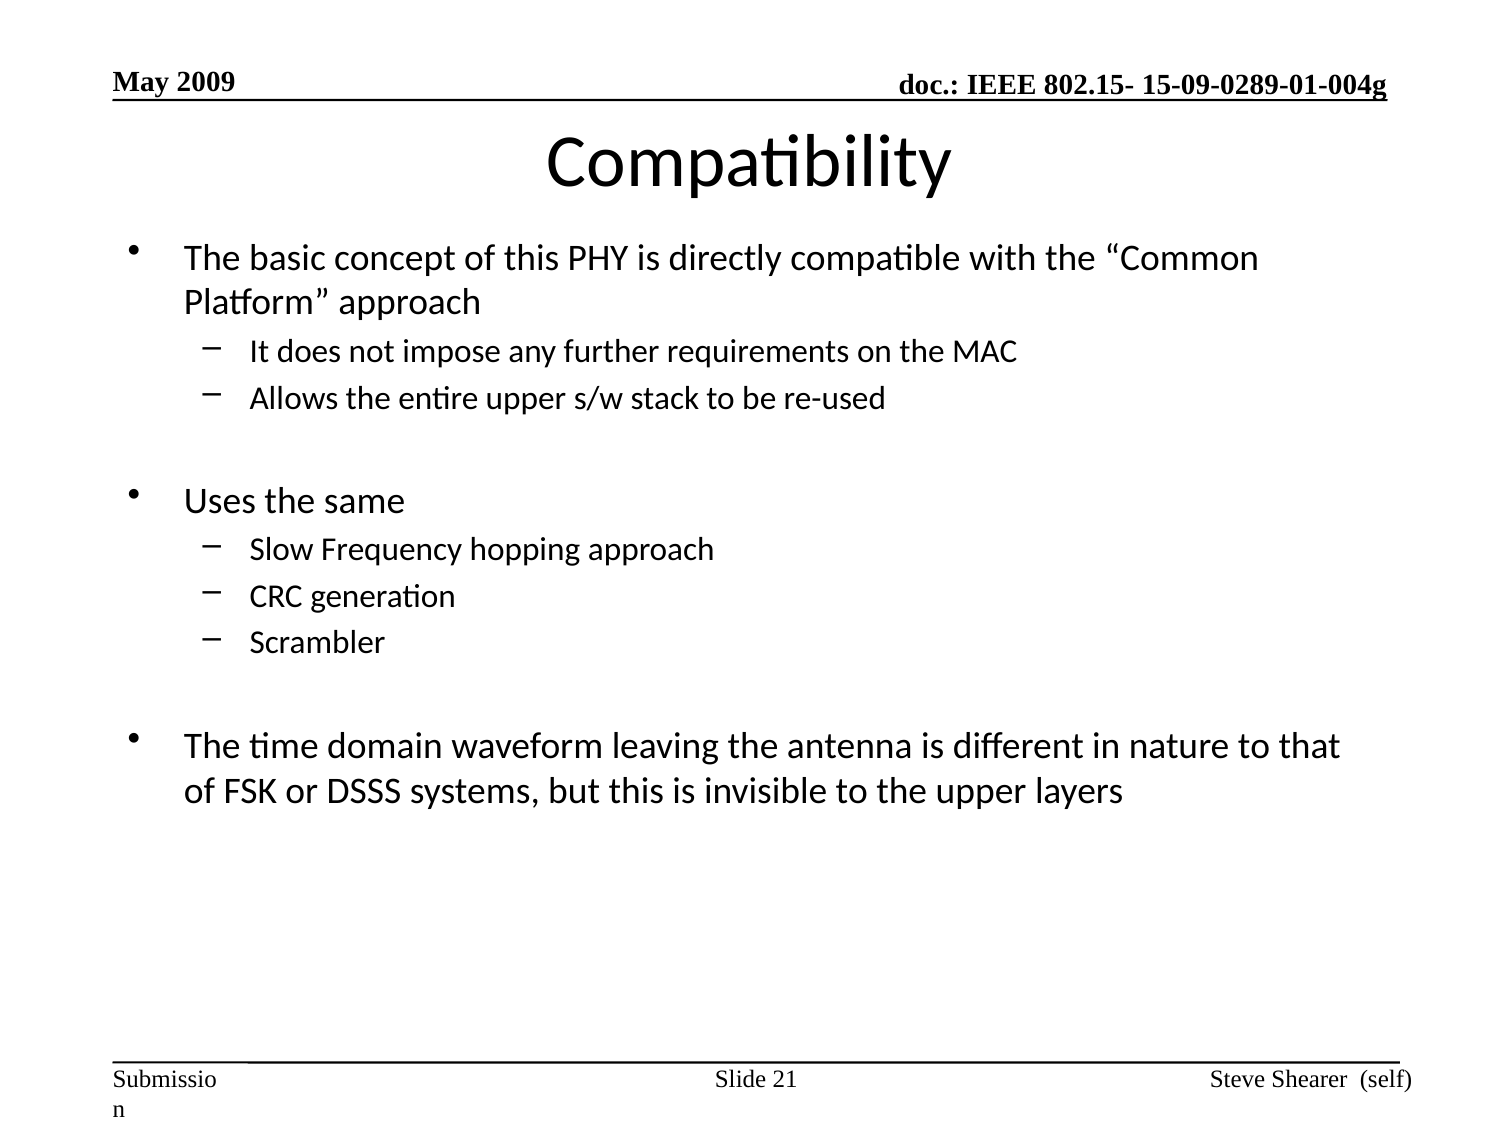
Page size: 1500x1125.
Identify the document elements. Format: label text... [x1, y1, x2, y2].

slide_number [112, 62, 376, 99]
slide_number Slide 21 [712, 1061, 800, 1093]
title Compatibility [112, 99, 1388, 213]
footer Steve Shearer (self) [899, 1061, 1413, 1093]
list The basic concept of this PHY is directly compatible with the “Common Platform” approach It does not impose any further requirements on the MAC Allows the entire upper s/w stack to be re-used Uses the same Slow Frequency hopping approach CRC generation Scrambler The time domain waveform leaving the antenna is different in nature to that of FSK or DSSS systems, but this is invisible to the upper layers [112, 224, 1388, 1026]
